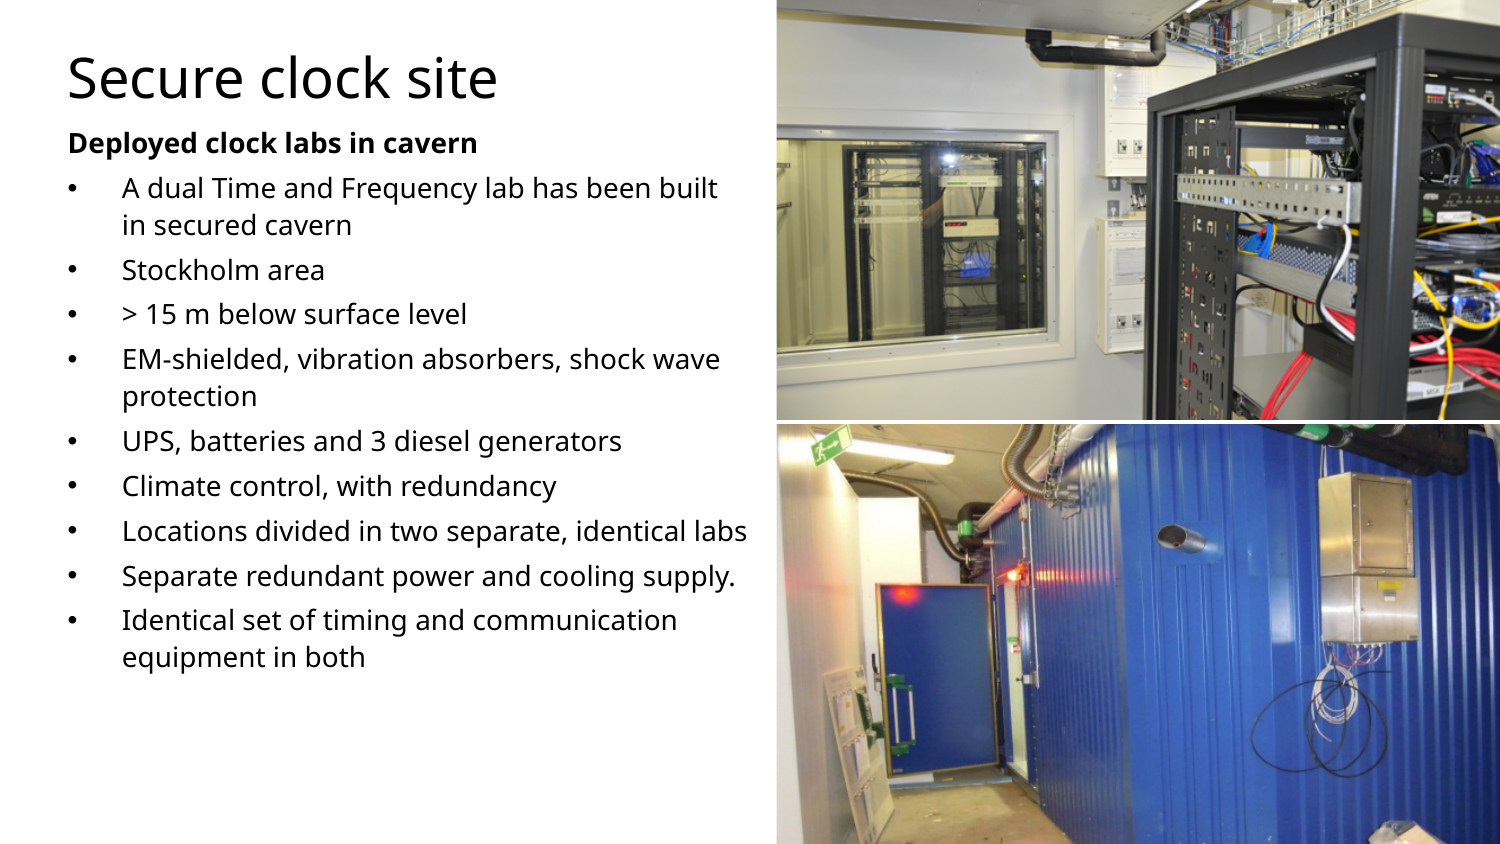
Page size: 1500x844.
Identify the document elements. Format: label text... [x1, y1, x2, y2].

list Deployed clock labs in cavern A dual Time and Frequency lab has been built in secured cavern Stockholm area > 15 m below surface level EM-shielded, vibration absorbers, shock wave protection UPS, batteries and 3 diesel generators Climate control, with redundancy Locations divided in two separate, identical labs Separate redundant power and cooling supply. Identical set of timing and communication equipment in both [67, 122, 750, 716]
picture [776, 0, 1500, 420]
picture [776, 423, 1500, 844]
title Secure clock site [67, 49, 750, 111]
